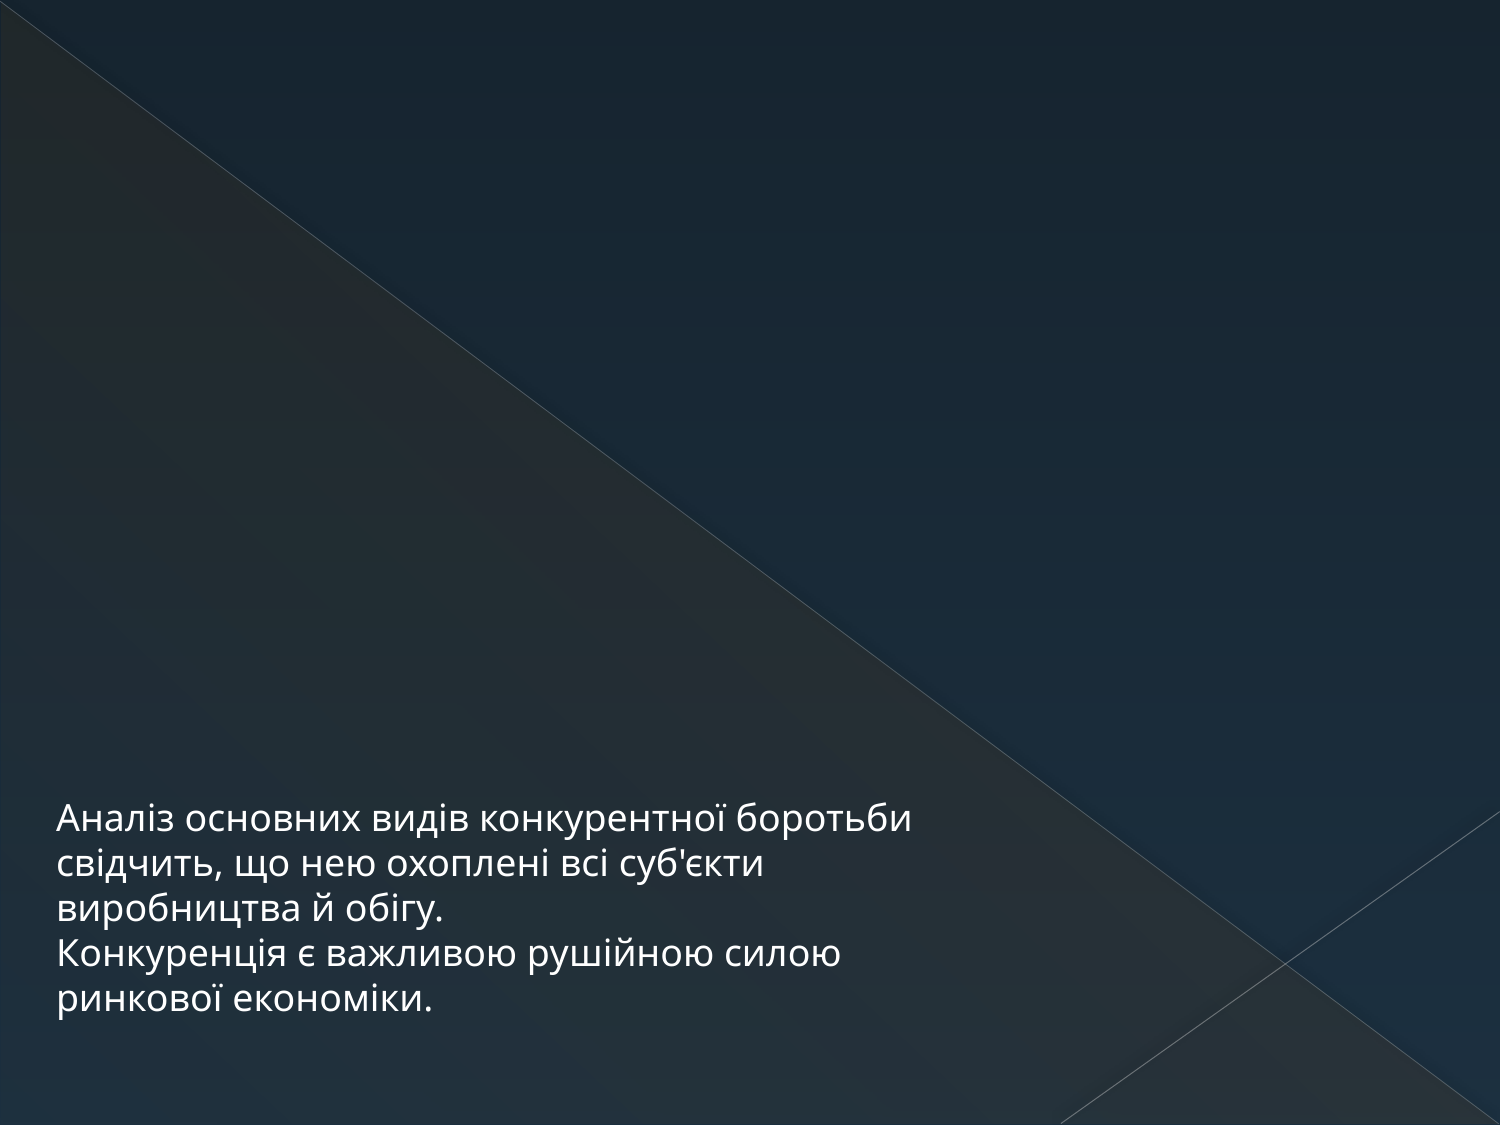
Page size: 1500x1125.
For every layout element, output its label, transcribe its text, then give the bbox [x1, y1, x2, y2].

text_box Аналіз основних видів конкурентної боротьби свідчить, що нею охоплені всі суб'єкти виробництва й обігу. Конкуренція є важливою рушійною силою ринкової економіки. [41, 786, 975, 1027]
